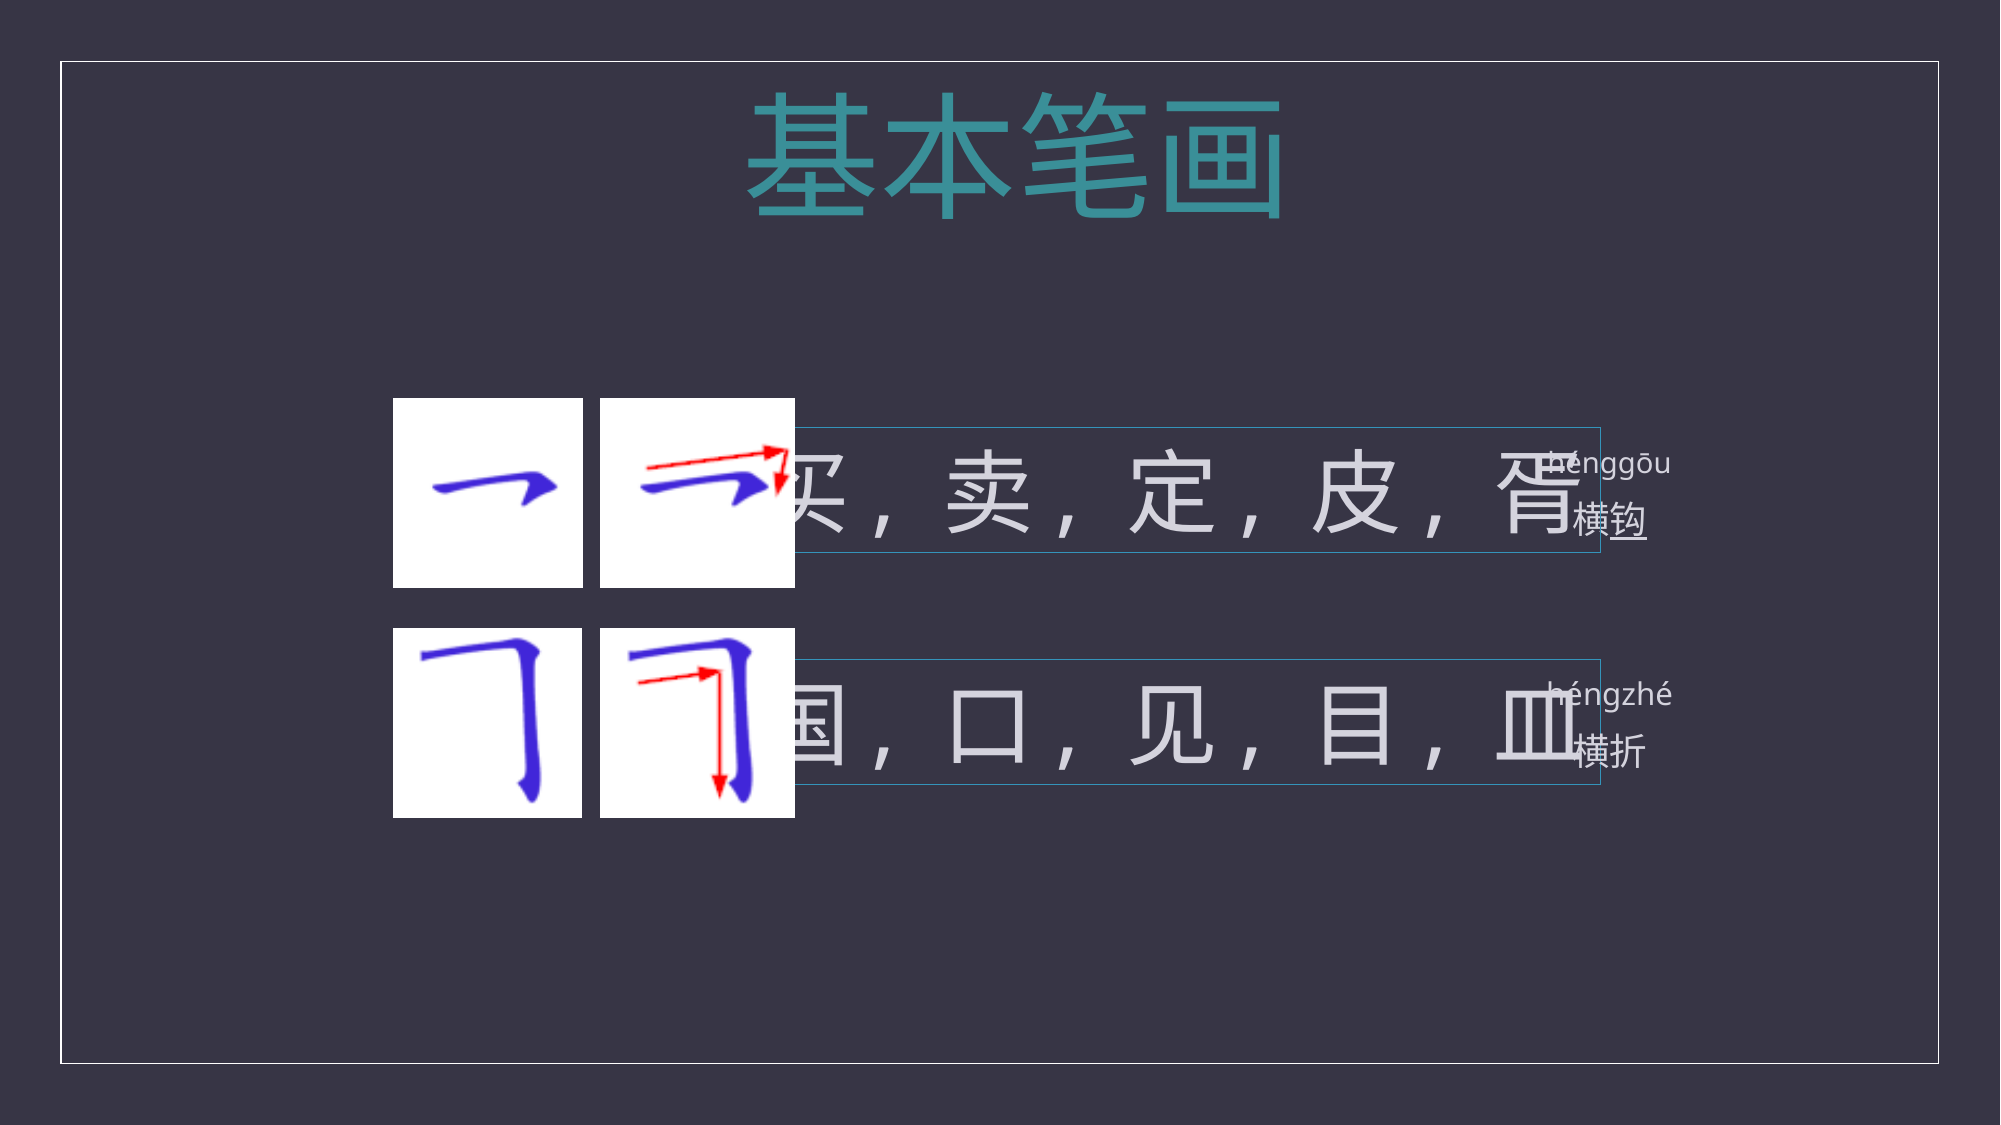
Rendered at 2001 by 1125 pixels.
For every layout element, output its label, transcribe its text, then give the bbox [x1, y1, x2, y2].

text_box 买, 卖, 定, 皮, 胥 [800, 427, 1601, 553]
table_header hénggōu [1601, 435, 1681, 488]
picture [600, 398, 795, 588]
picture [600, 628, 795, 818]
picture [393, 628, 582, 818]
table_cell 横钩 [1601, 488, 1681, 547]
title 基本笔画 [192, 93, 1843, 235]
text_box 国, 口, 见, 目, 皿 [800, 659, 1601, 785]
picture [393, 398, 583, 588]
table_cell 横折 [1538, 720, 1681, 778]
table_header héngzhé [1538, 667, 1681, 720]
